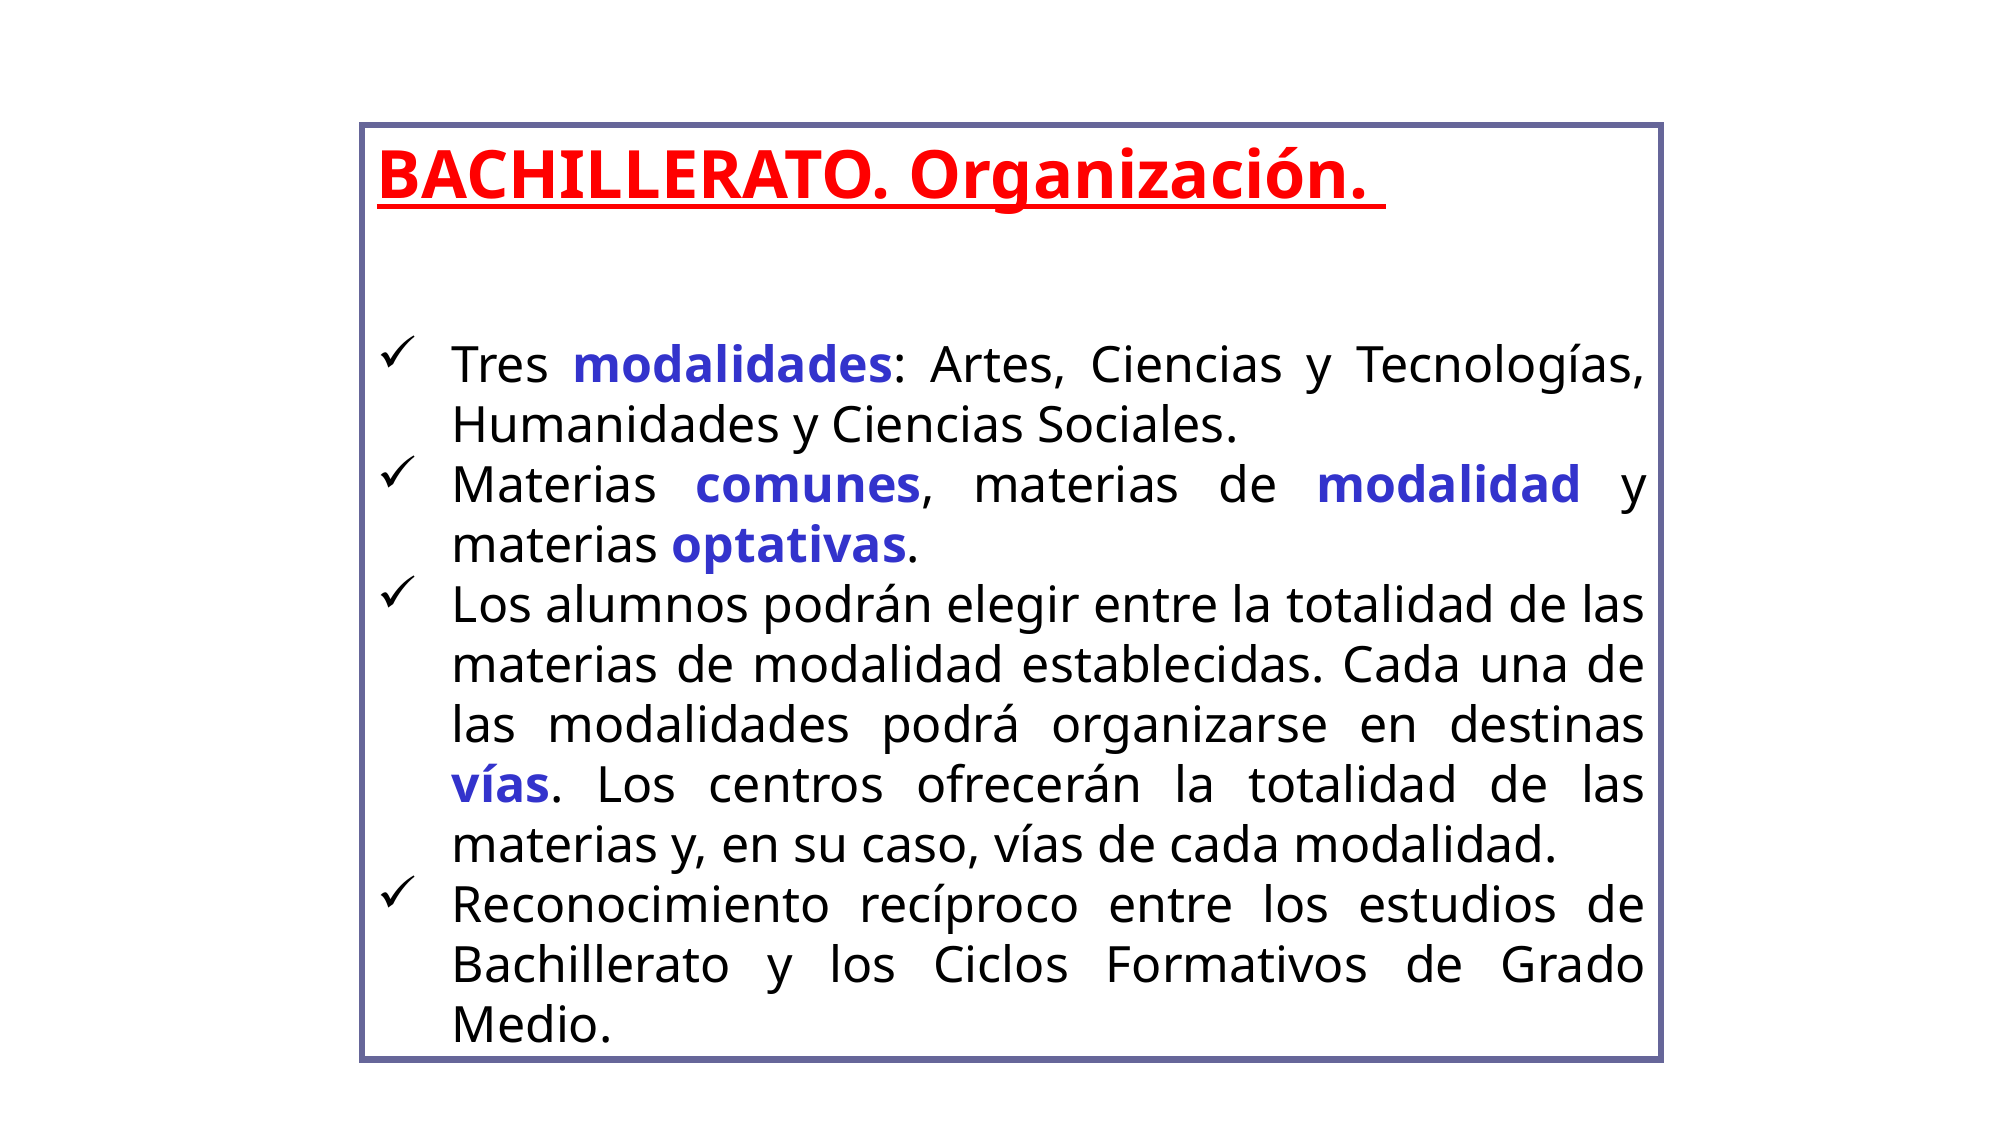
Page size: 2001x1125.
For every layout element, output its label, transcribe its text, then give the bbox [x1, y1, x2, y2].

text_box BACHILLERATO. Organización. Tres modalidades: Artes, Ciencias y Tecnologías, Humanidades y Ciencias Sociales. Materias comunes, materias de modalidad y materias optativas. Los alumnos podrán elegir entre la totalidad de las materias de modalidad establecidas. Cada una de las modalidades podrá organizarse en destinas vías. Los centros ofrecerán la totalidad de las materias y, en su caso, vías de cada modalidad. Reconocimiento recíproco entre los estudios de Bachillerato y los Ciclos Formativos de Grado Medio. [362, 124, 1662, 1060]
